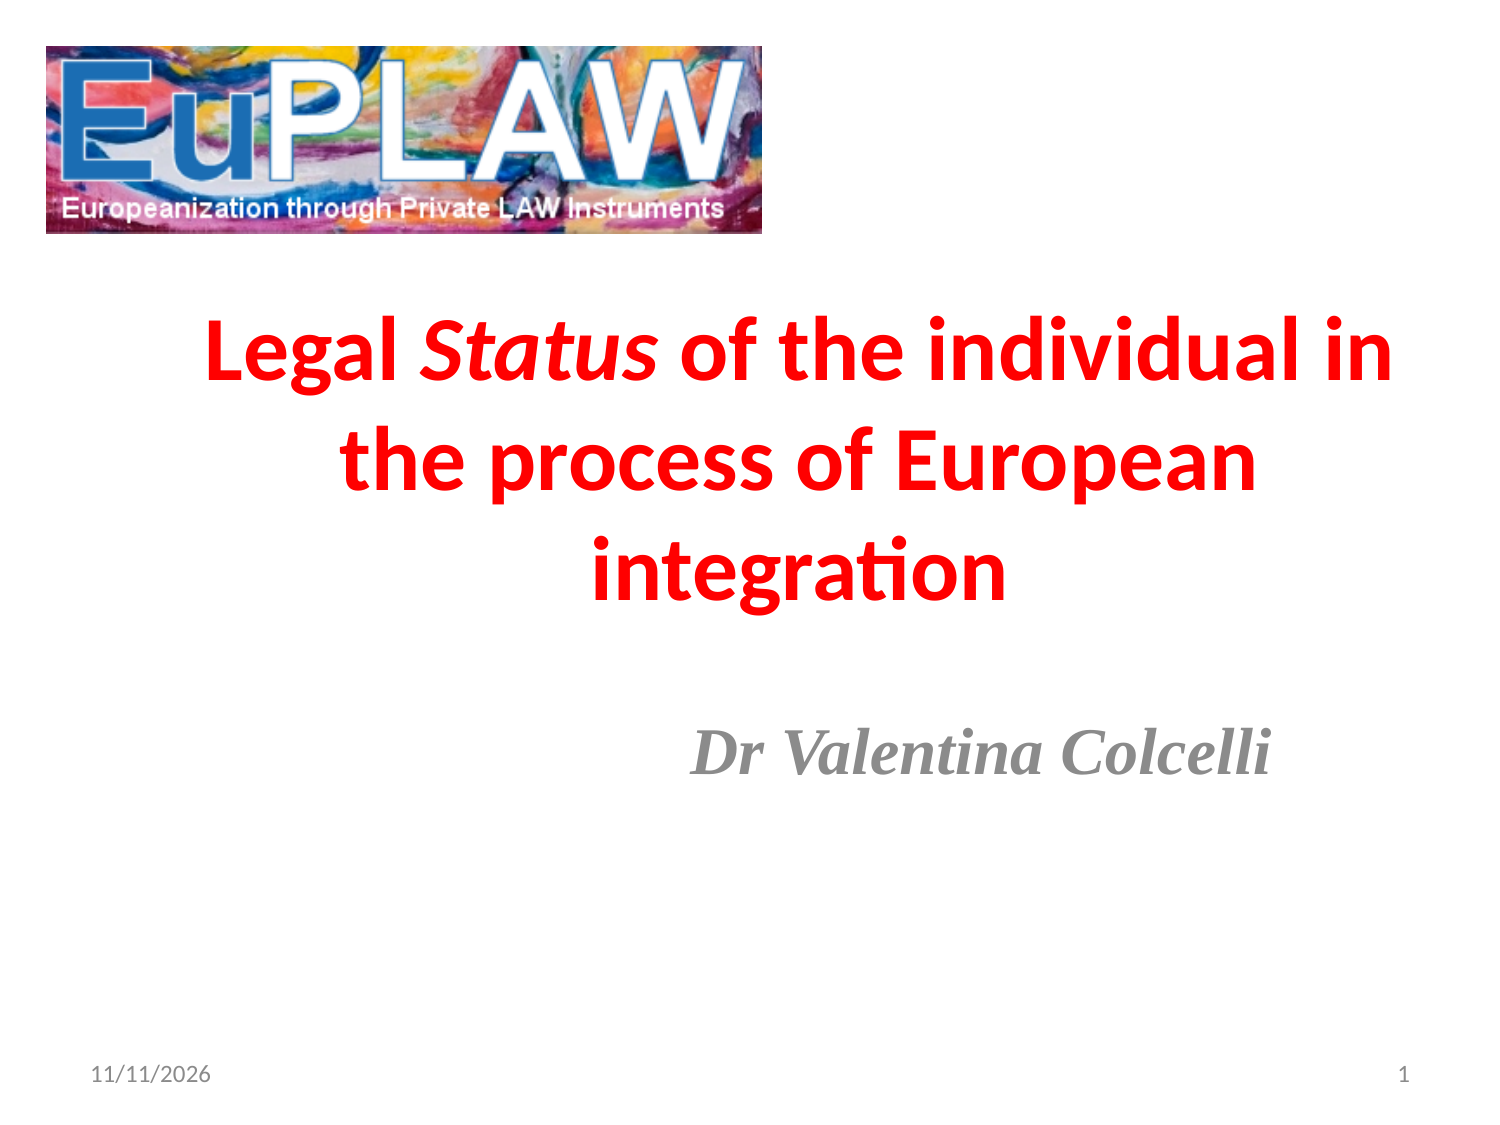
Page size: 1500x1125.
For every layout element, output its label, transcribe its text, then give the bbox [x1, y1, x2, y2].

picture [46, 46, 762, 234]
subtitle Dr Valentina Colcelli [675, 699, 1425, 988]
title Legal Status of the individual in the process of European integration [150, 208, 1450, 809]
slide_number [75, 1042, 425, 1103]
slide_number 1 [1074, 1042, 1425, 1103]
